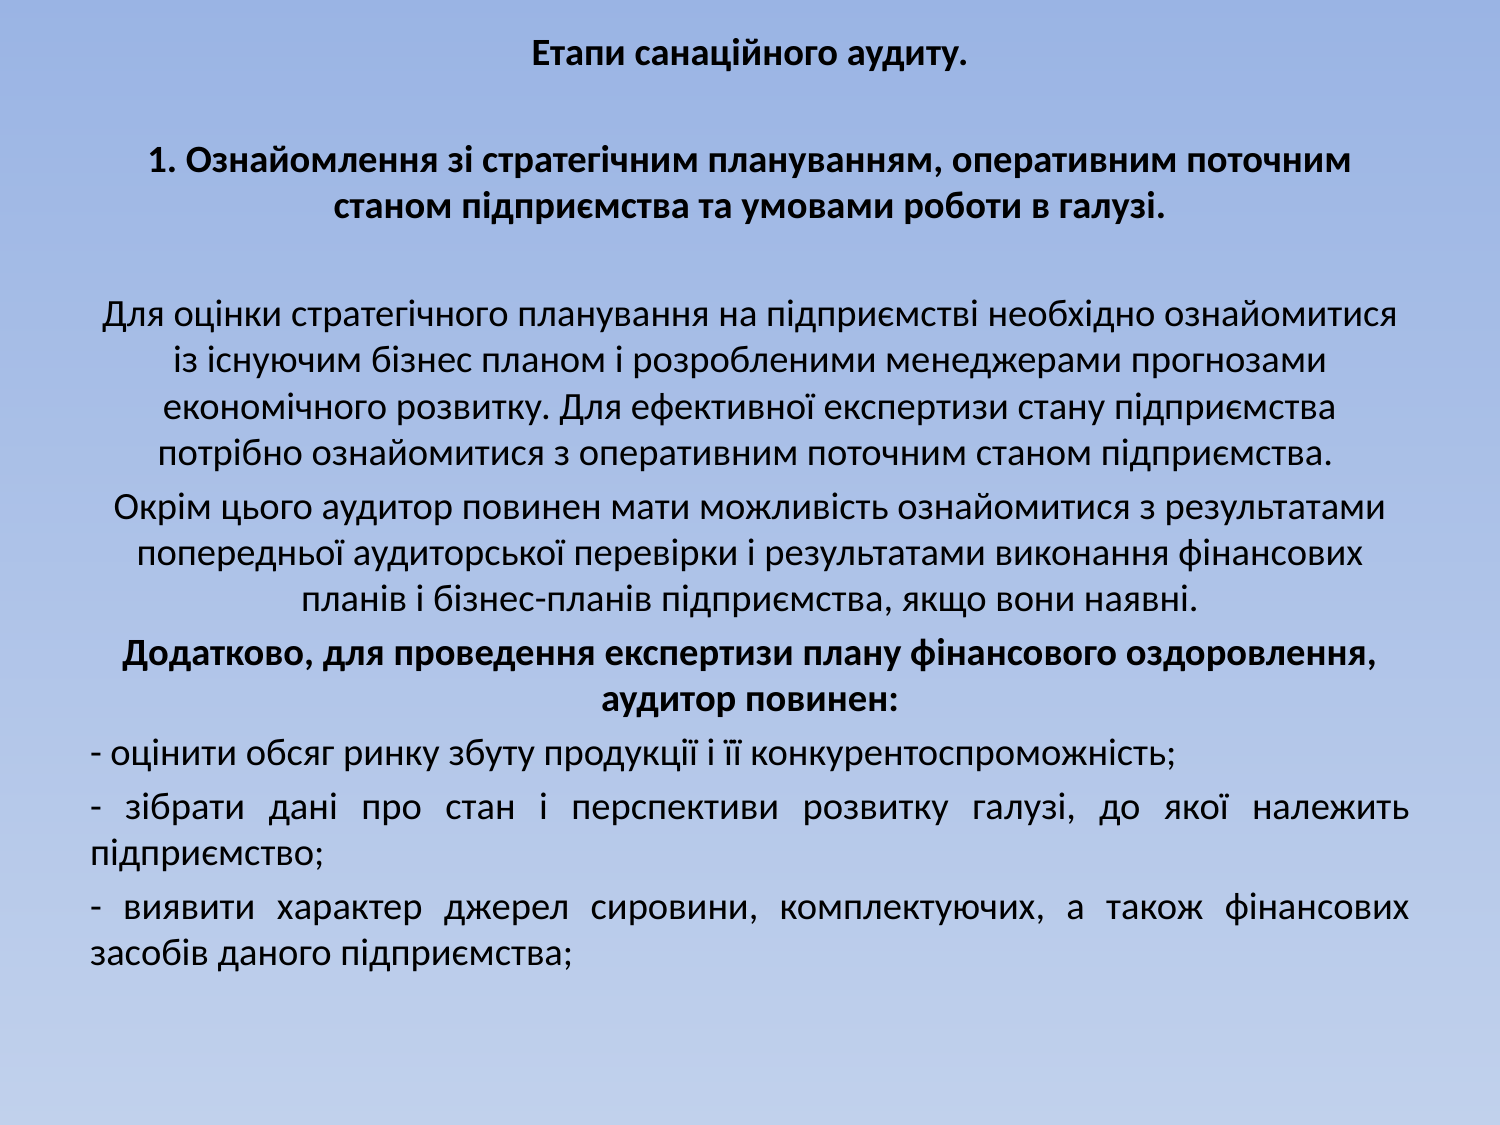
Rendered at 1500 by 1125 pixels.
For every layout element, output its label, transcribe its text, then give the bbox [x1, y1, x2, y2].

list Етапи санаційного аудиту. 1. Ознайомлення зі стратегічним плануванням, оперативним поточним станом підприємства та умовами роботи в галузі. Для оцінки стратегічного планування на підприємстві необхідно ознайомитися із існуючим бізнес планом і розробленими менеджерами прогнозами економічного розвитку. Для ефективної експертизи стану підприємства потрібно ознайомитися з оперативним поточним станом підприємства. Окрім цього аудитор повинен мати можливість ознайомитися з результатами попередньої аудиторської перевірки і результатами виконання фінансових планів і бізнес-планів підприємства, якщо вони наявні. Додатково, для проведення експертизи плану фінансового оздоровлення, аудитор повинен: - оцінити обсяг ринку збуту продукції і її конкурентоспроможність; - зібрати дані про стан і перспективи розвитку галузі, до якої належить підприємство; - виявити характер джерел сировини, комплектуючих, а також фінансових засобів даного підприємства; [75, 19, 1425, 1005]
